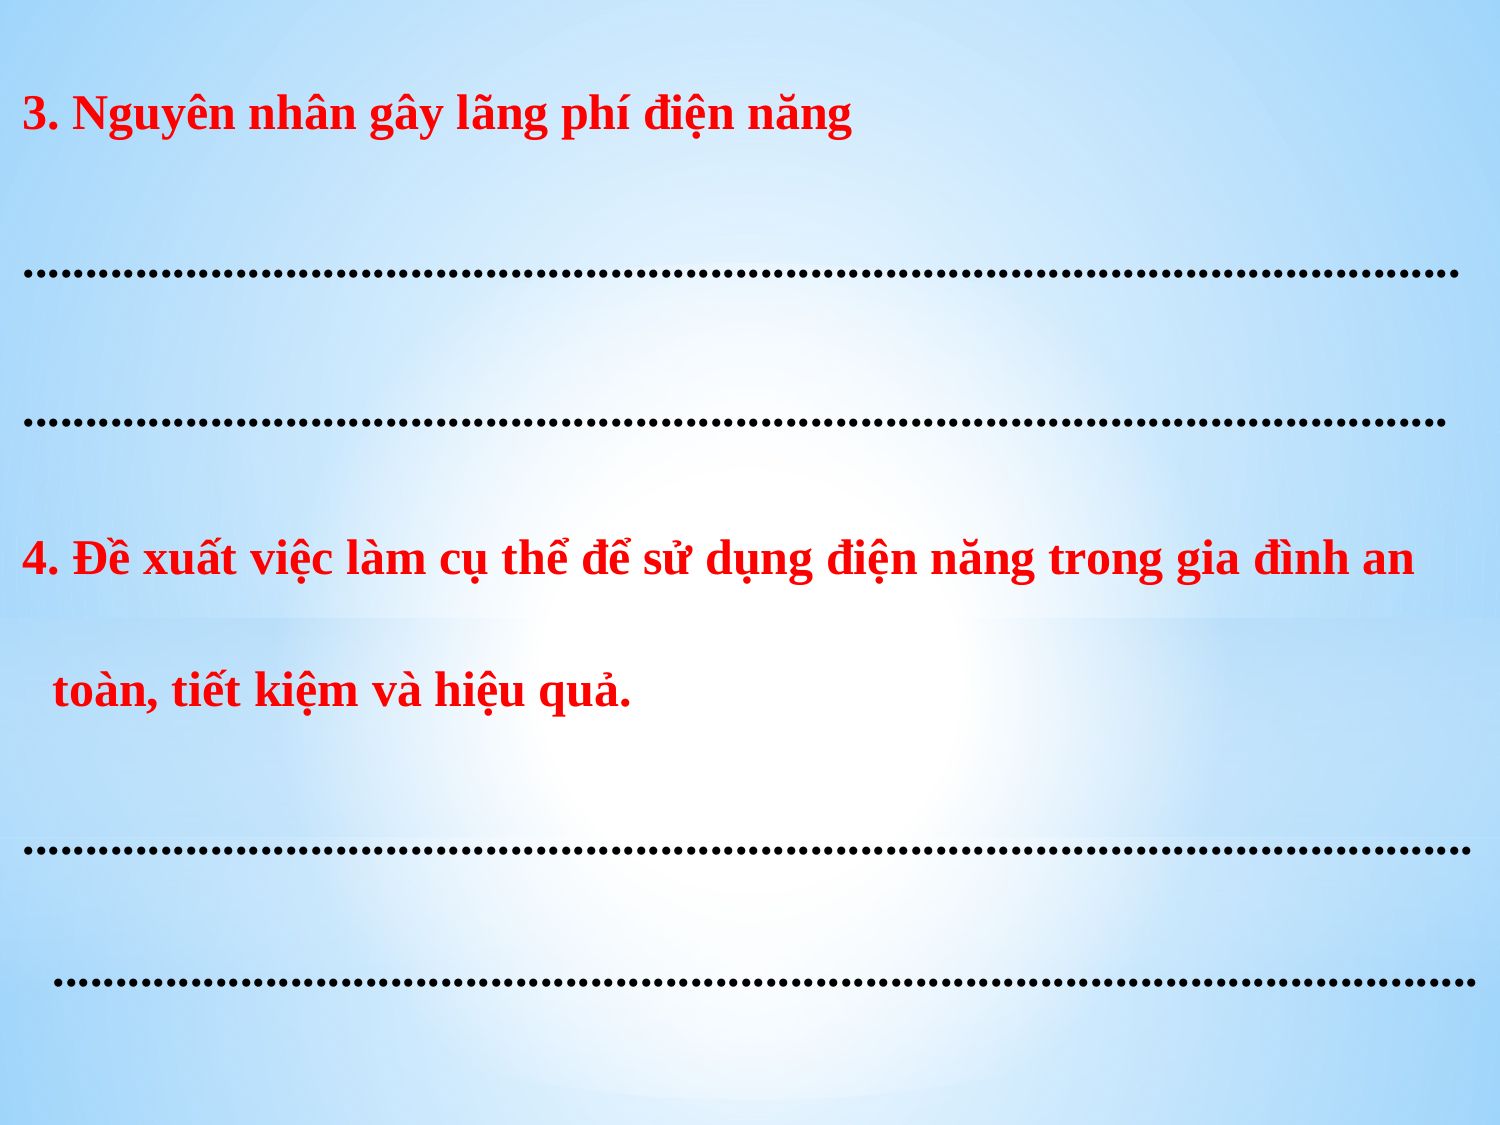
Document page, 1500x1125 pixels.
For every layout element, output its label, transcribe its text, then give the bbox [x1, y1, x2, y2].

list 3. Nguyên nhân gây lãng phí điện năng ................................................................................................................... .................................................................................................................. 4. Đề xuất việc làm cụ thể để sử dụng điện năng trong gia đình an toàn, tiết kiệm và hiệu quả. ...................................................................................................................................................................................................................................... [0, 0, 1500, 570]
